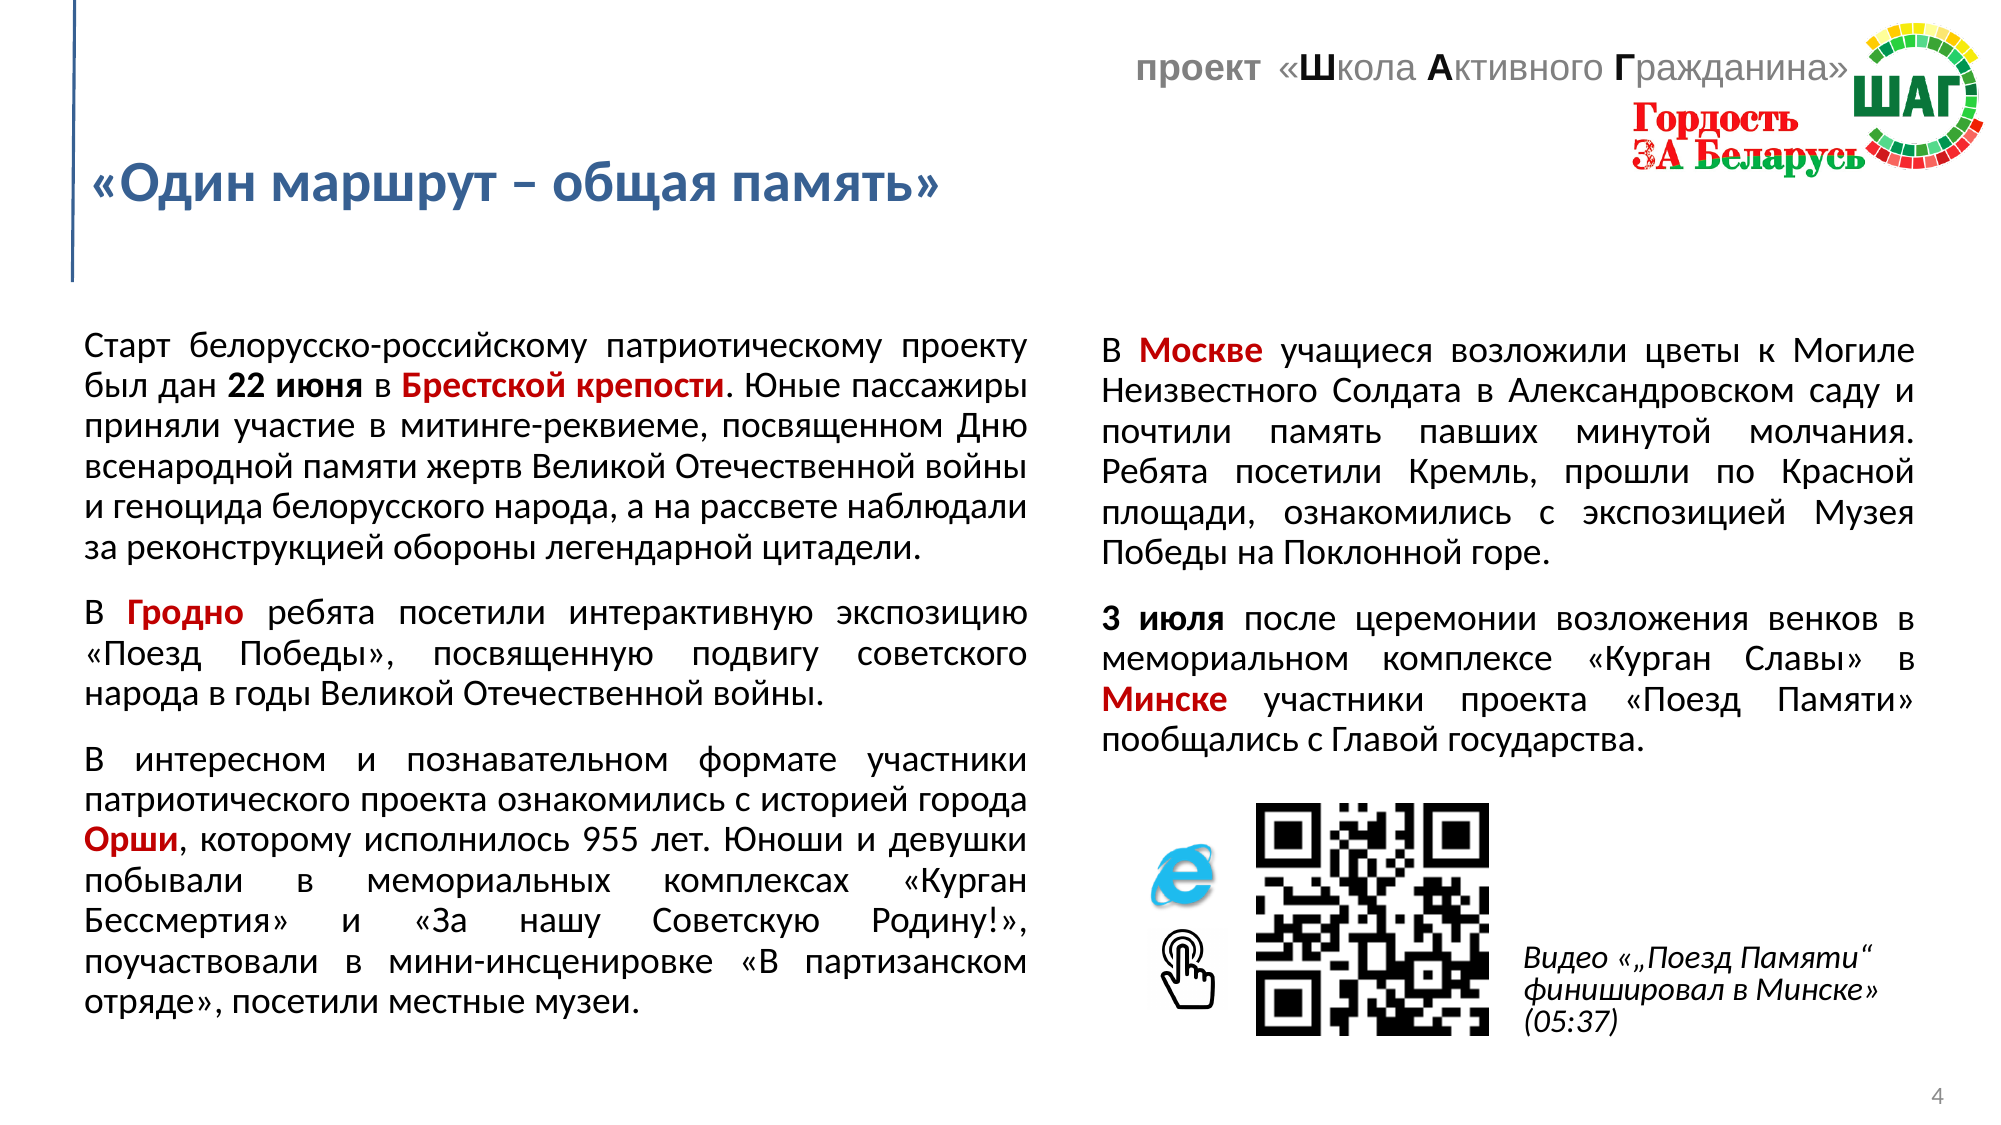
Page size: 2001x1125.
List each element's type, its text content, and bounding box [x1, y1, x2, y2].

slide_number 4 [1606, 1069, 1960, 1119]
text_box «Один маршрут – общая память» [74, 132, 1641, 292]
text_box Старт белорусско-российскому патриотическому проекту был дан 22 июня в Брестской крепости. Юные пассажиры приняли участие в митинге-реквиеме, посвященном Дню всенародной памяти жертв Великой Отечественной войны и геноцида белорусского народа, а на рассвете наблюдали за реконструкцией обороны легендарной цитадели. В Гродно ребята посетили интерактивную экспозицию «Поезд Победы», посвященную подвигу советского народа в годы Великой Отечественной войны. В интересном и познавательном формате участники патриотического проекта ознакомились с историей города Орши, которому исполнилось 955 лет. Юноши и девушки побывали в мемориальных комплексах «Курган Бессмертия» и «За нашу Советскую Родину!», поучаствовали в мини-инсценировке «В партизанском отряде», посетили местные музеи. [69, 317, 1044, 1030]
picture [1256, 803, 1489, 1036]
text_box В Москве учащиеся возложили цветы к Могиле Неизвестного Солдата в Александровском саду и почтили память павших минутой молчания. Ребята посетили Кремль, прошли по Красной площади, ознакомились с экспозицией Музея Победы на Поклонной горе. 3 июля после церемонии возложения венков в мемориальном комплексе «Курган Славы» в Минске участники проекта «Поезд Памяти» пообщались с Главой государства. [1086, 322, 1931, 767]
text_box Видео «„Поезд Памяти“ финишировал в Минске» (05:37) [1508, 935, 1971, 1047]
picture [1628, 21, 1985, 179]
picture [1147, 928, 1228, 1010]
picture [1147, 840, 1221, 914]
